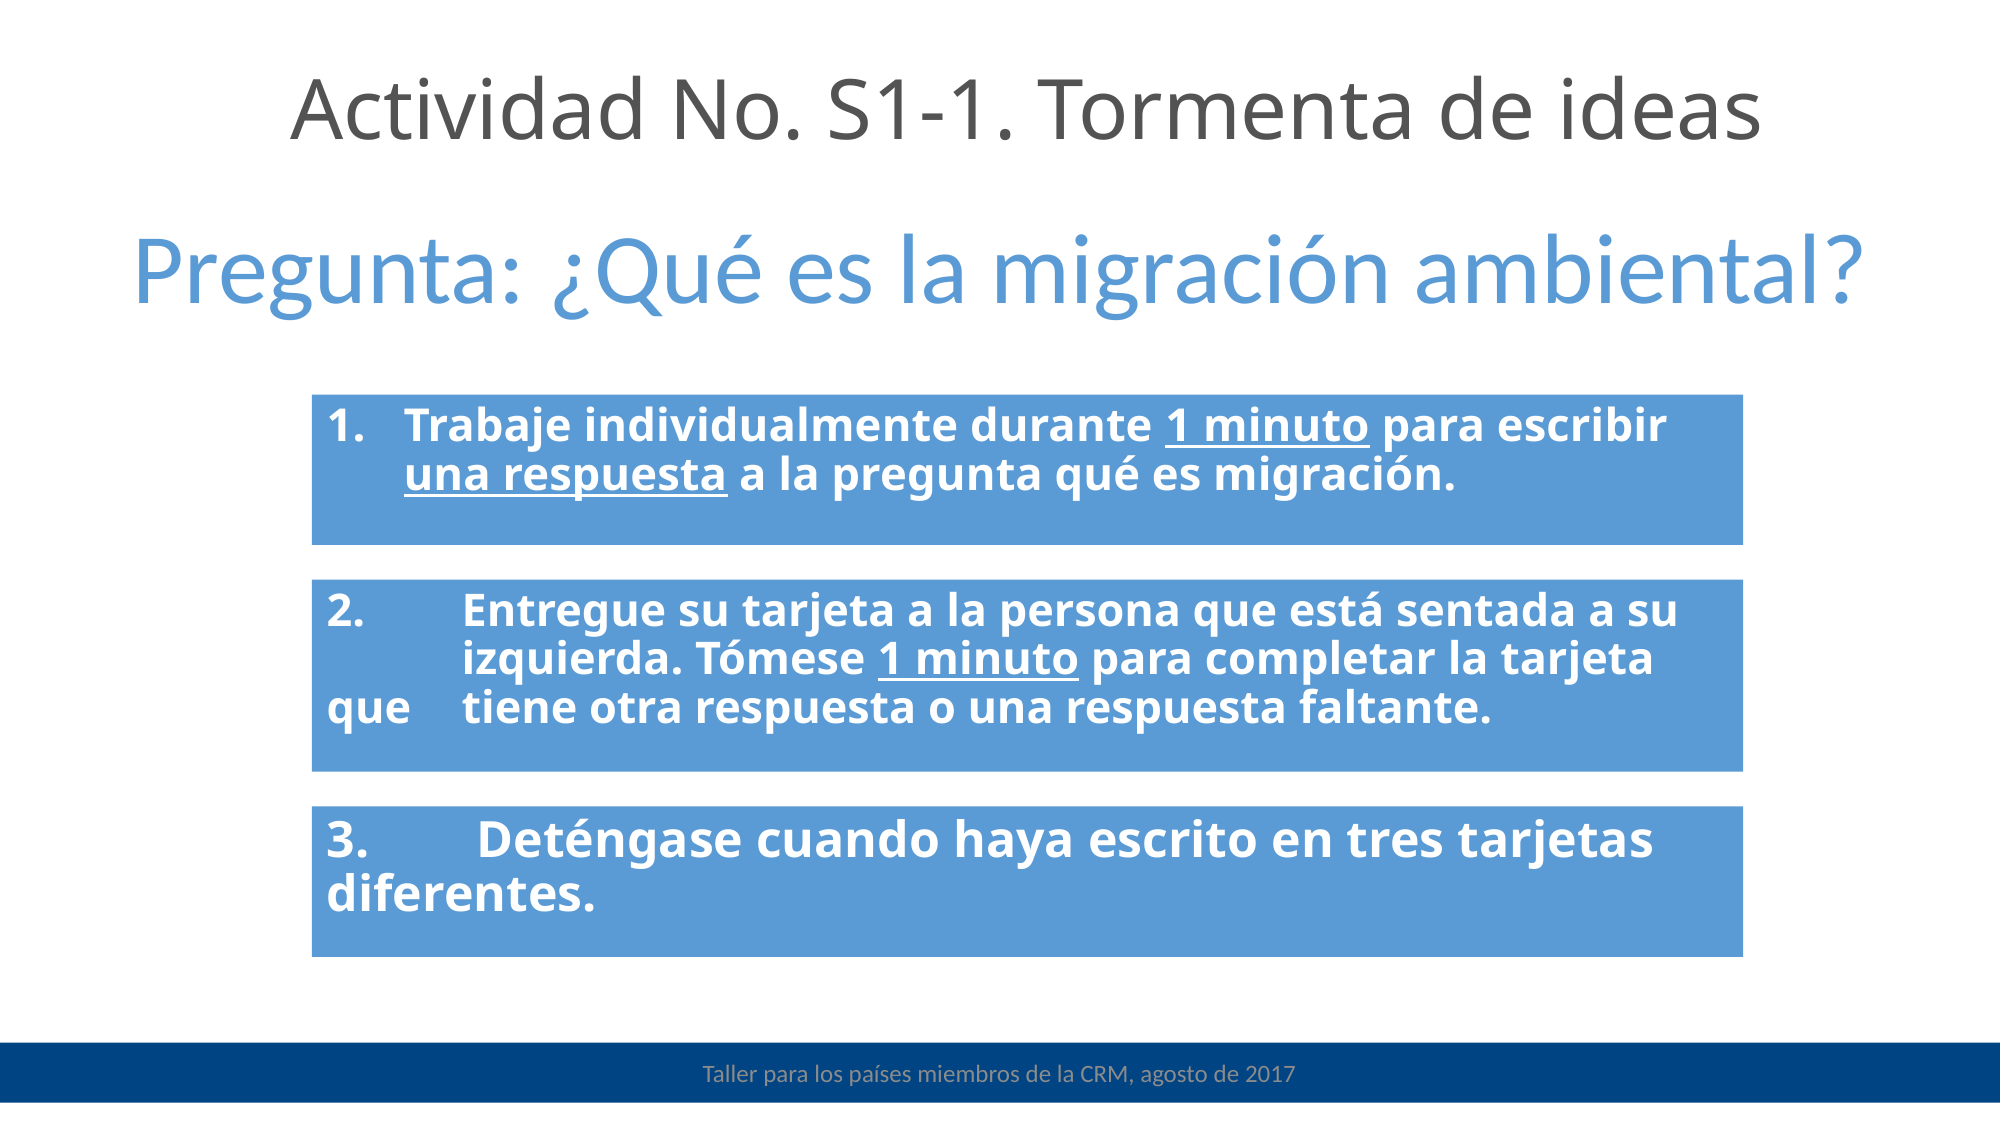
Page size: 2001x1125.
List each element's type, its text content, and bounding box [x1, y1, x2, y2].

list 2. Entregue su tarjeta a la persona que está sentada a su izquierda. Tómese 1 minuto para completar la tarjeta que tiene otra respuesta o una respuesta faltante. [311, 579, 1744, 772]
list Trabaje individualmente durante 1 minuto para escribir una respuesta a la pregunta qué es migración. [311, 394, 1744, 545]
text_box Actividad No. S1-1. Tormenta de ideas [195, 60, 1859, 165]
text_box Pregunta: ¿Qué es la migración ambiental? [45, 195, 1957, 331]
text_box Taller para los países miembros de la CRM, agosto de 2017 [0, 1042, 2000, 1103]
list 3. Deténgase cuando haya escrito en tres tarjetas diferentes. [311, 806, 1744, 957]
